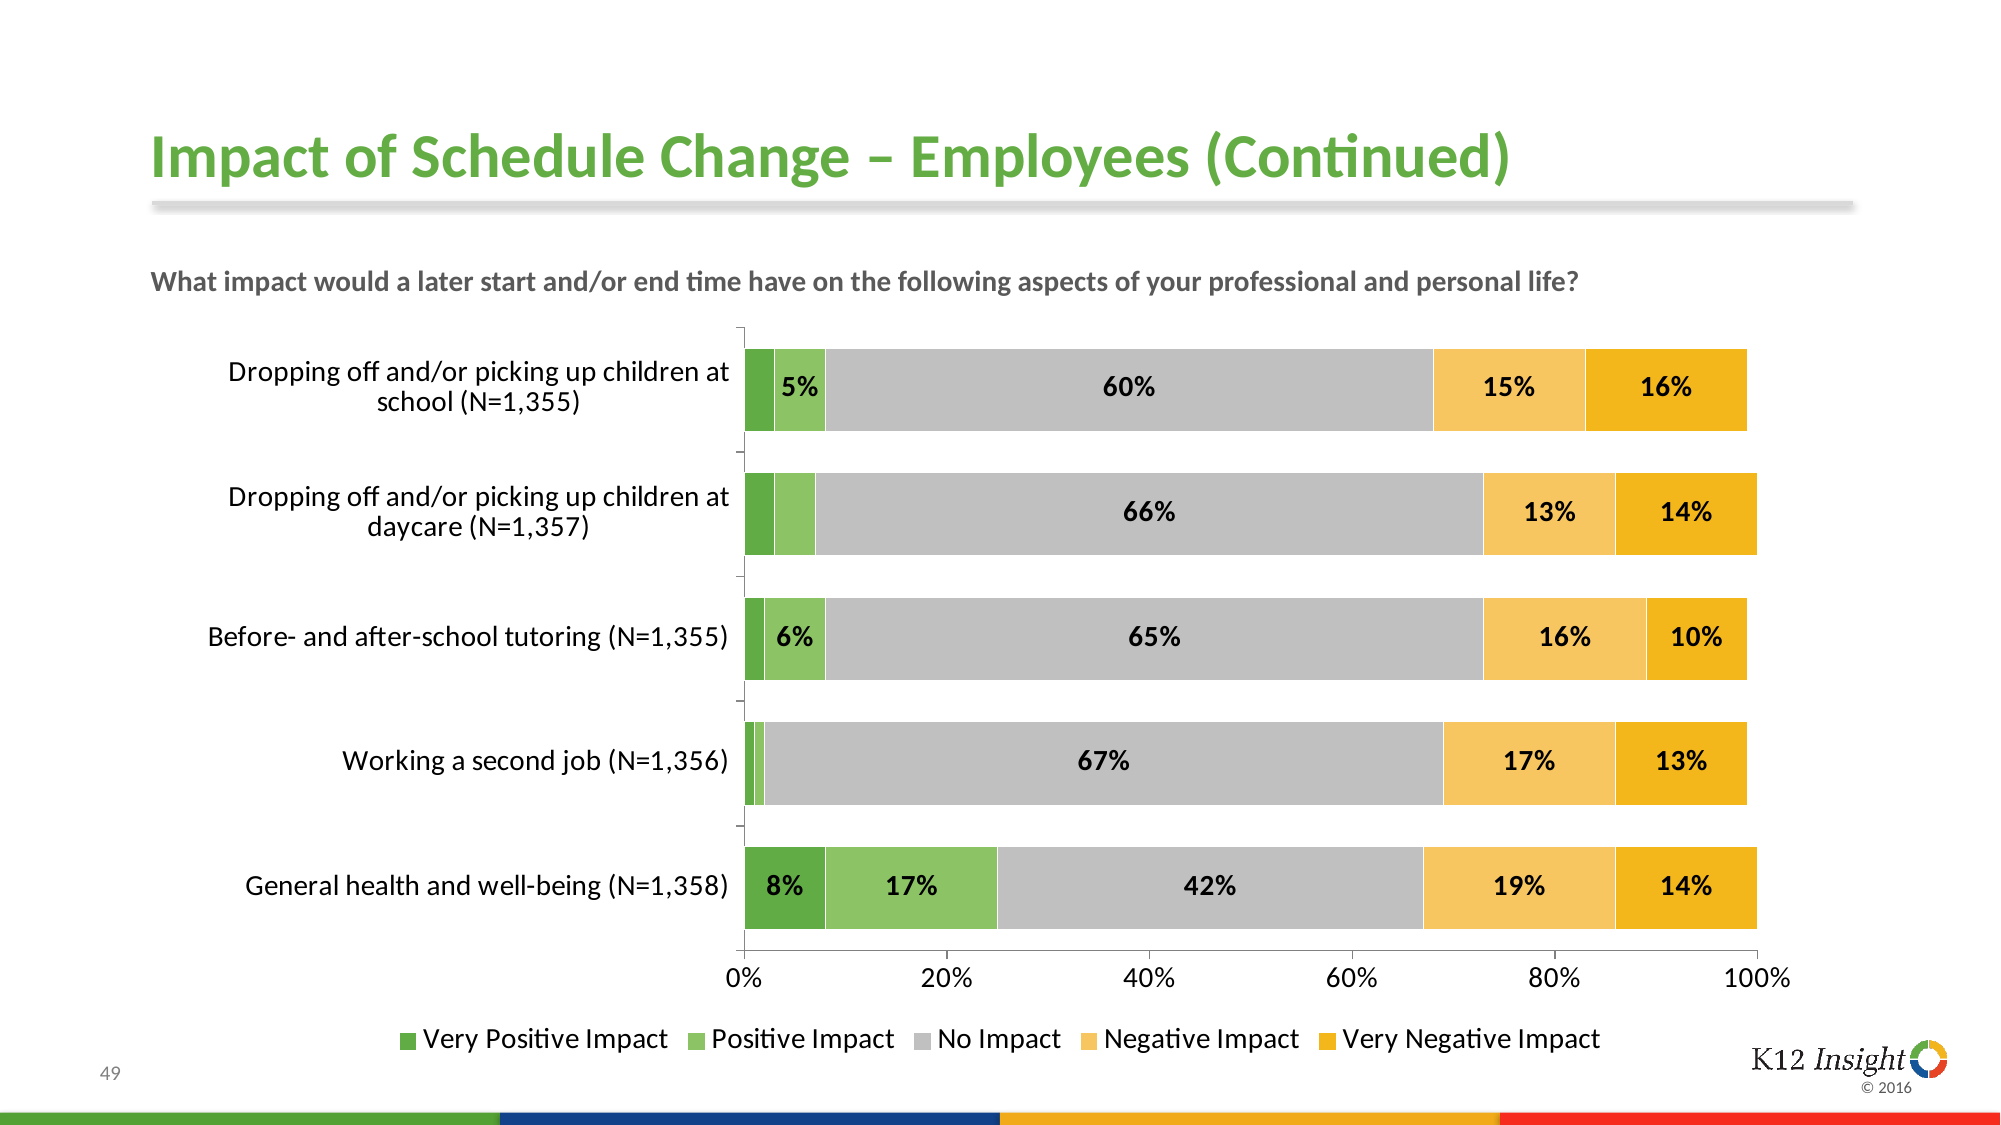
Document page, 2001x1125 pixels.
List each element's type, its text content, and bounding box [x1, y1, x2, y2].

slide_number 49 [33, 1059, 121, 1091]
chart [174, 312, 1826, 1063]
title Impact of Schedule Change – Employees (Continued) [150, 114, 1850, 200]
picture [1747, 1037, 1951, 1082]
list What impact would a later start and/or end time have on the following aspects of your professional and personal life? [150, 262, 1850, 975]
